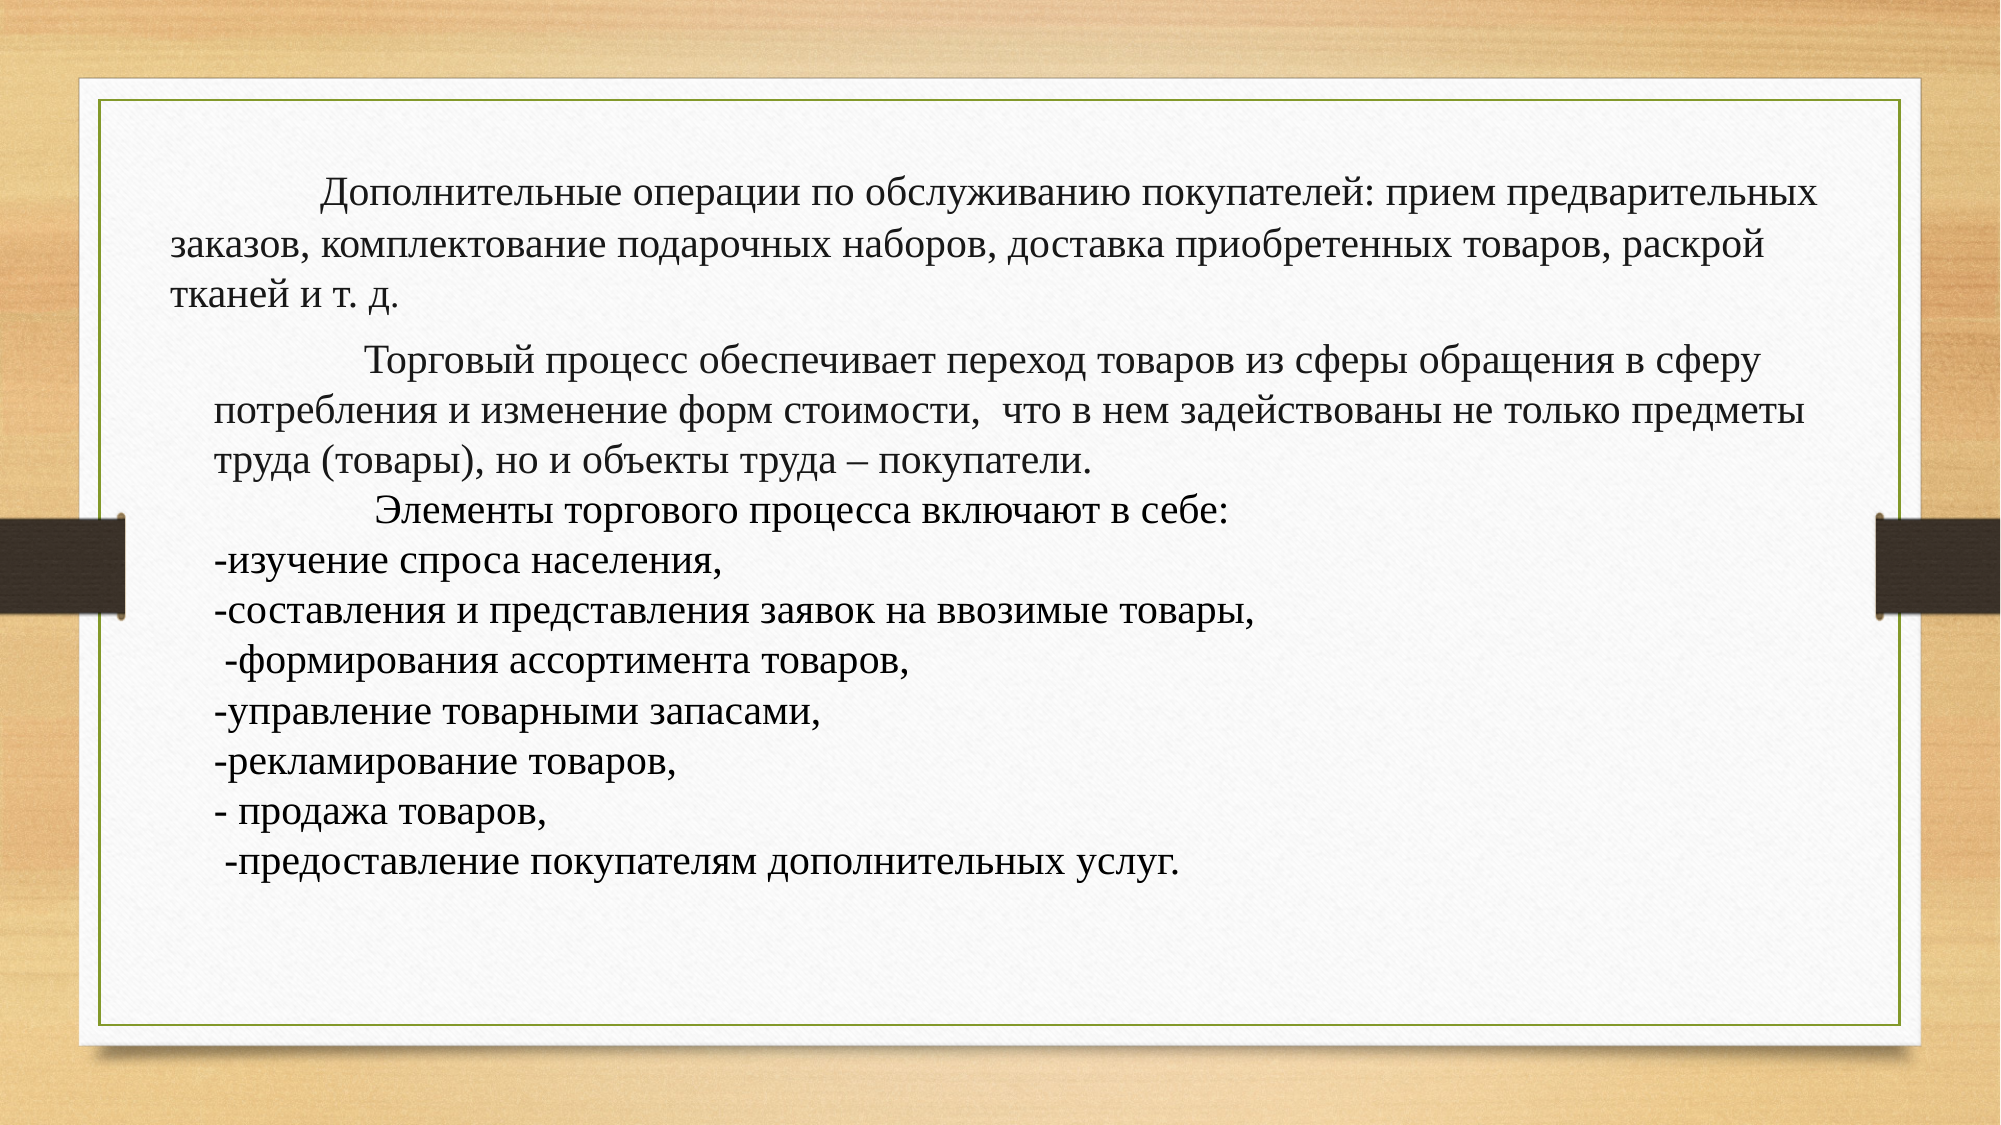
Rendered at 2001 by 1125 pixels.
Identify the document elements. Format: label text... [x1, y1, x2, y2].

picture [0, 0, 2001, 1125]
text_box Дополнительные операции по обслуживанию покупателей: прием предварительных заказов, комплектование подарочных наборов, доставка приобретенных товаров, раскрой тканей и т. д. [155, 148, 1860, 323]
text_box Торговый процесс обеспечивает переход товаров из сферы обращения в сферу потребления и изменение форм стоимости, что в нем задействованы не только предметы труда (товары), но и объекты труда – покупатели. Элементы торгового процесса включают в себе: -изучение спроса населения, -составления и представления заявок на ввозимые товары, -формирования ассортимента товаров, -управление товарными запасами, -рекламирование товаров, - продажа товаров, -предоставление покупателям дополнительных услуг. [199, 324, 1860, 890]
